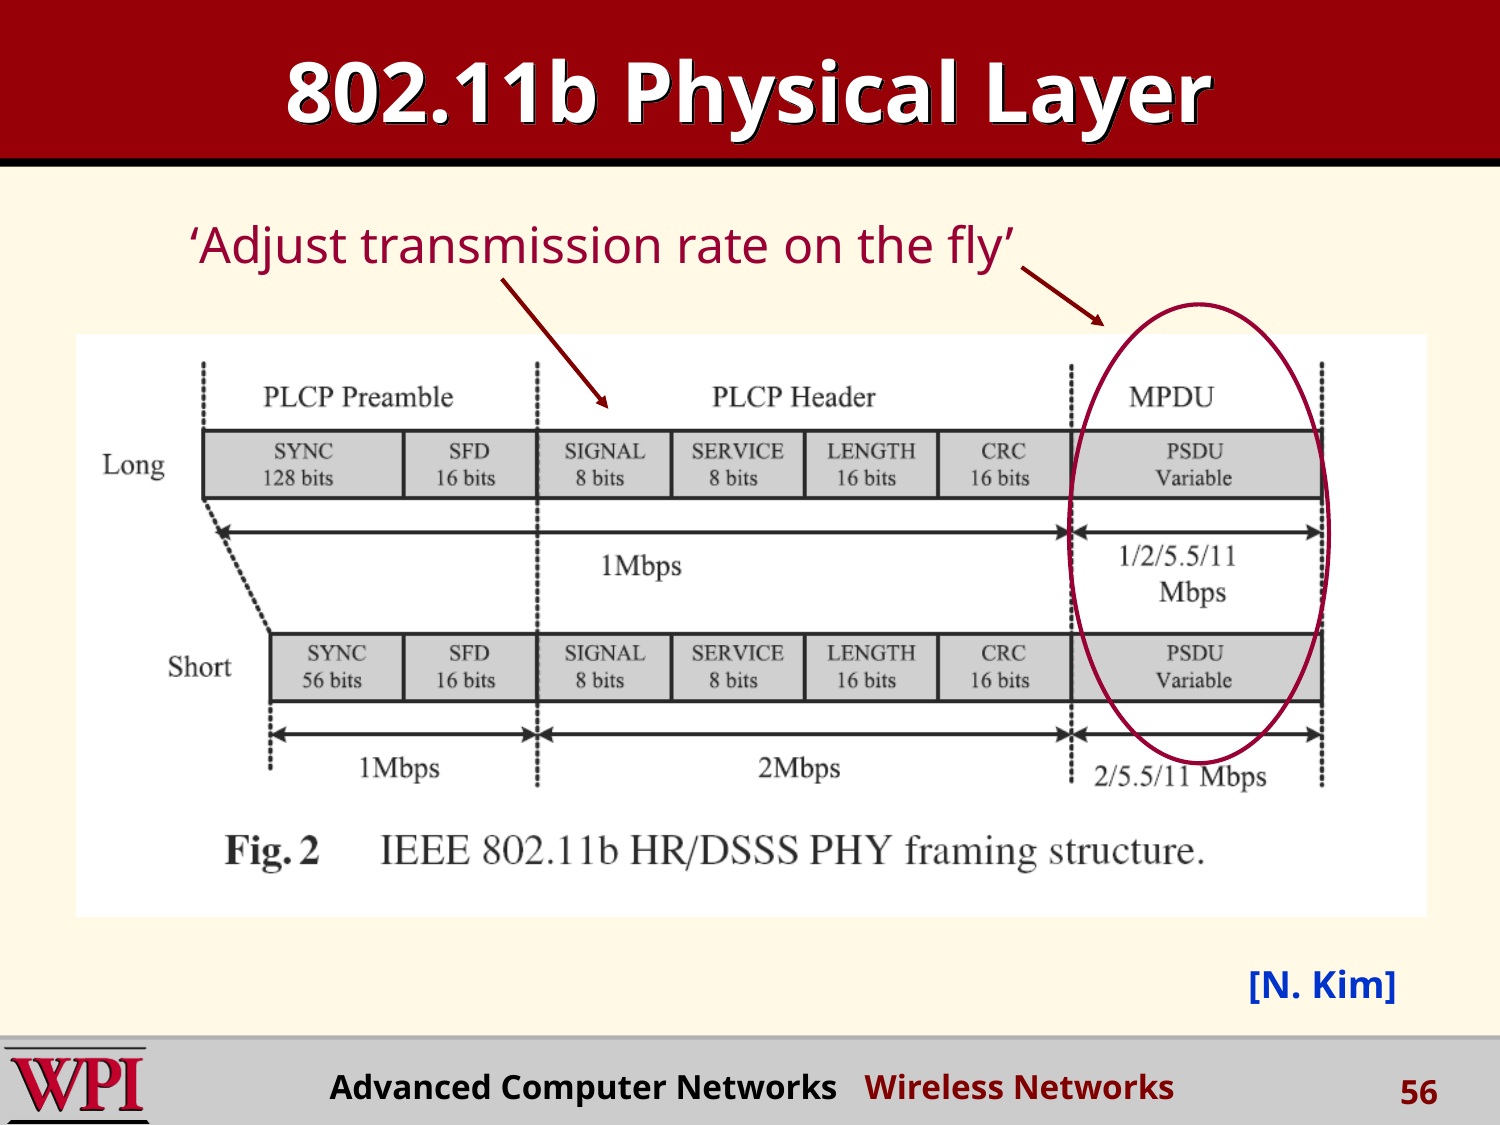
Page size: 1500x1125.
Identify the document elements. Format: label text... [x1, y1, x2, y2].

footer Advanced Computer Networks Wireless Networks [210, 1058, 1304, 1107]
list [76, 333, 1427, 918]
text_box [360, 279, 530, 315]
text_box ‘Adjust transmission rate on the fly’ [171, 208, 1034, 279]
slide_number 56 [1344, 1063, 1495, 1102]
text_box [503, 279, 914, 315]
text_box [1021, 267, 1105, 327]
text_box [N. Kim] [1222, 955, 1424, 1012]
picture [0, 167, 1500, 1035]
text_box [1137, 304, 1261, 332]
title 802.11b Physical Layer [29, 18, 1471, 150]
picture [0, 1040, 1500, 1125]
picture [0, 0, 1500, 158]
